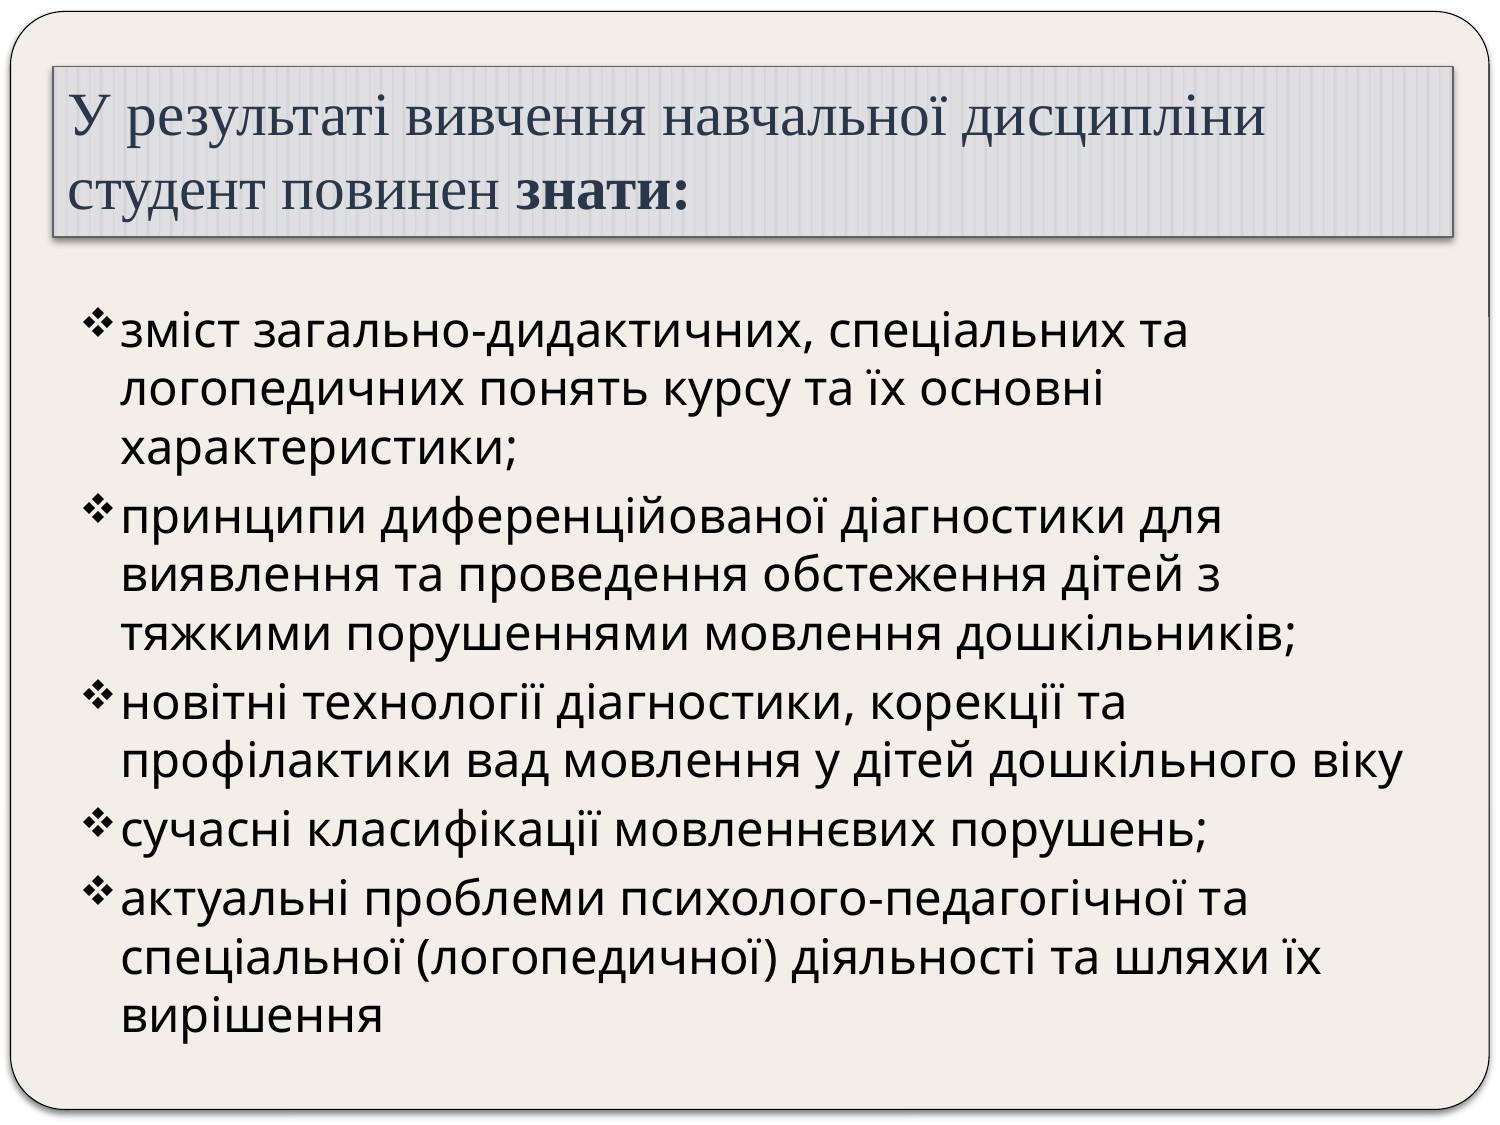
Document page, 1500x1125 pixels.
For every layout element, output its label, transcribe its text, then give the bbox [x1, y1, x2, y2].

title У результаті вивчення навчальної дисципліни студент повинен знати: [52, 66, 1454, 238]
list зміст загально-дидактичних, спеціальних та логопедичних понять курсу та їх основні характеристики; принципи диференційованої діагностики для виявлення та проведення обстеження дітей з тяжкими порушеннями мовлення дошкільників; новітні технології діагностики, корекції та профілактики вад мовлення у дітей дошкільного віку сучасні класифікації мовленнєвих порушень; актуальні проблеми психолого-педагогічної та спеціальної (логопедичної) діяльності та шляхи їх вирішення [64, 290, 1425, 1071]
